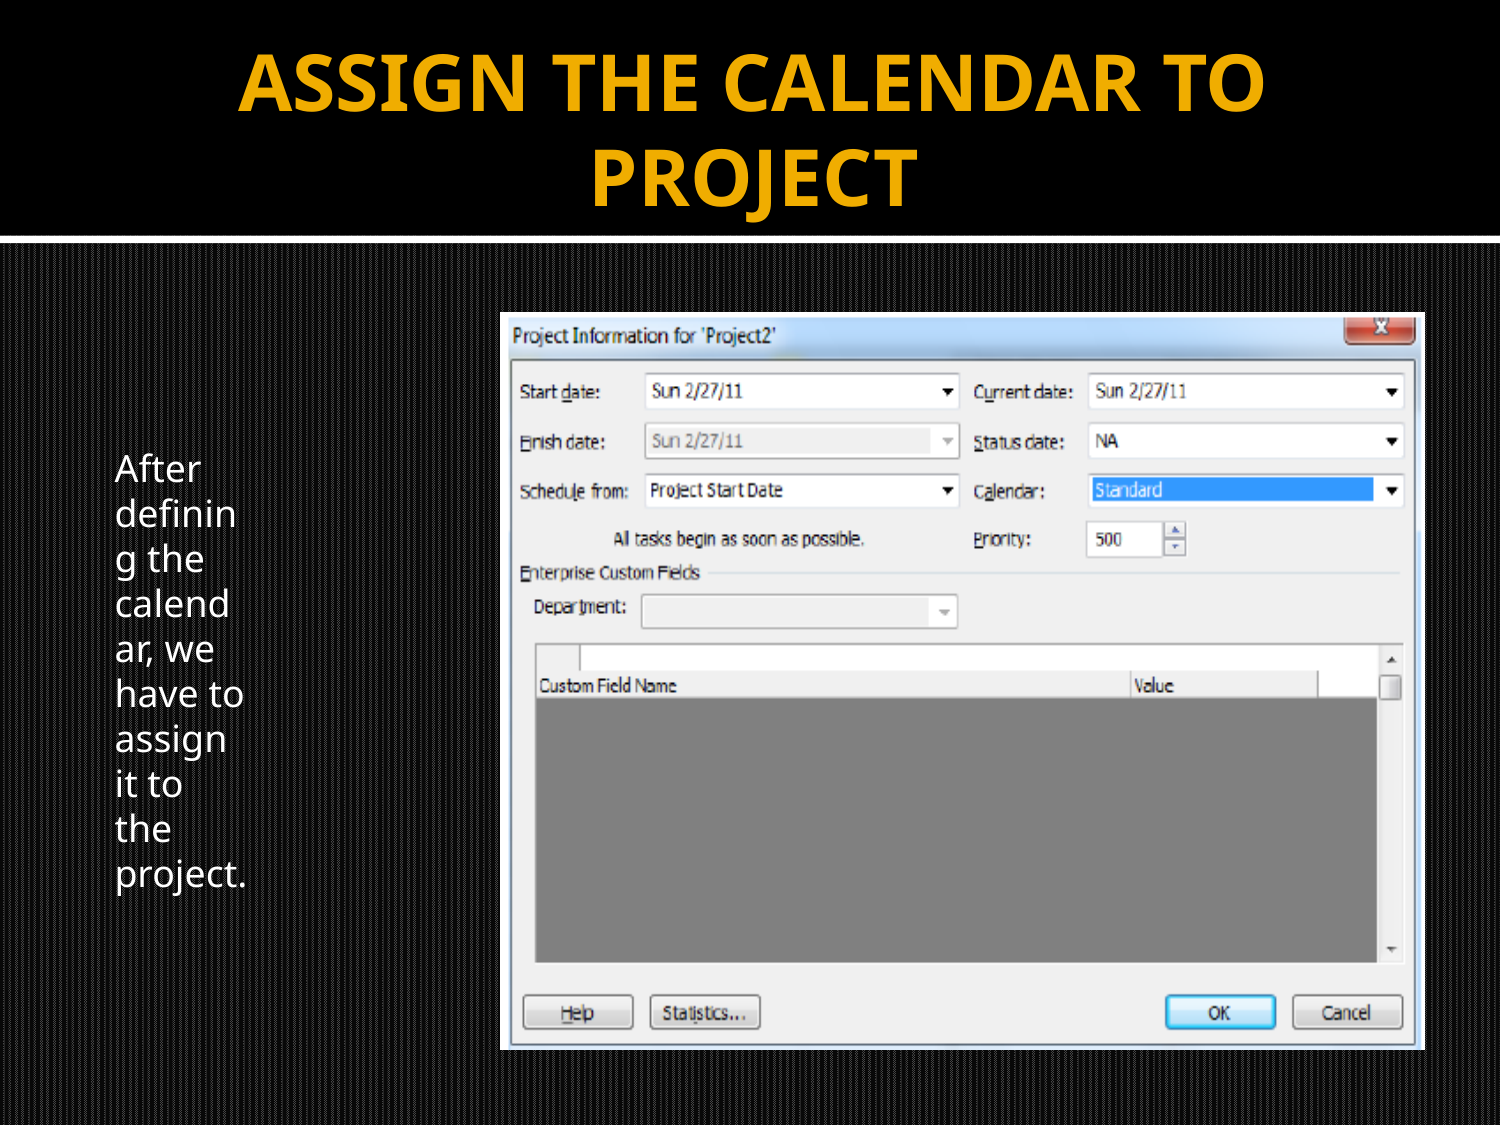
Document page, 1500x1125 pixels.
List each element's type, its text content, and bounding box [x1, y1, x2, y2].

text_box After defining the calendar, we have to assign it to the project. [99, 437, 263, 948]
title ASSIGN THE CALENDAR TO PROJECT [75, 24, 1425, 231]
picture [499, 312, 1425, 1050]
